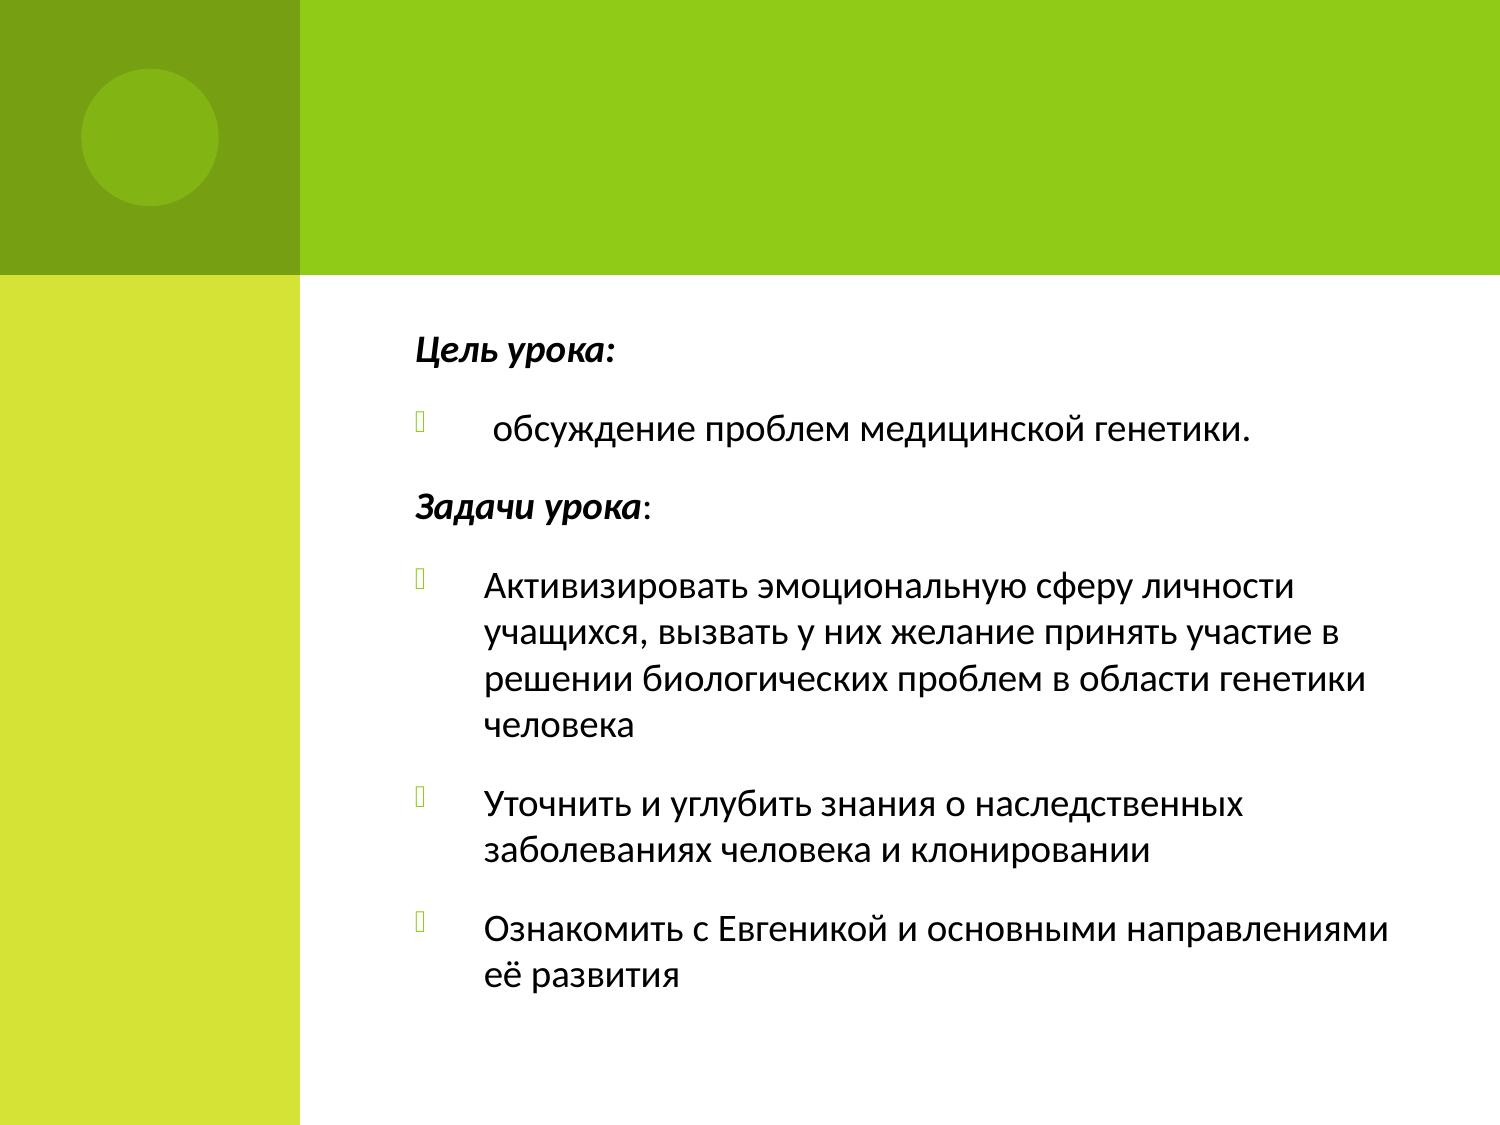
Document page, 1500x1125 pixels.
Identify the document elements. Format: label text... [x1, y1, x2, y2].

list Цель урока: обсуждение проблем медицинской генетики. Задачи урока: Активизировать эмоциональную сферу личности учащихся, вызвать у них желание принять участие в решении биологических проблем в области генетики человека Уточнить и углубить знания о наследственных заболеваниях человека и клонировании Ознакомить с Евгеникой и основными направлениями её развития [399, 316, 1425, 1005]
